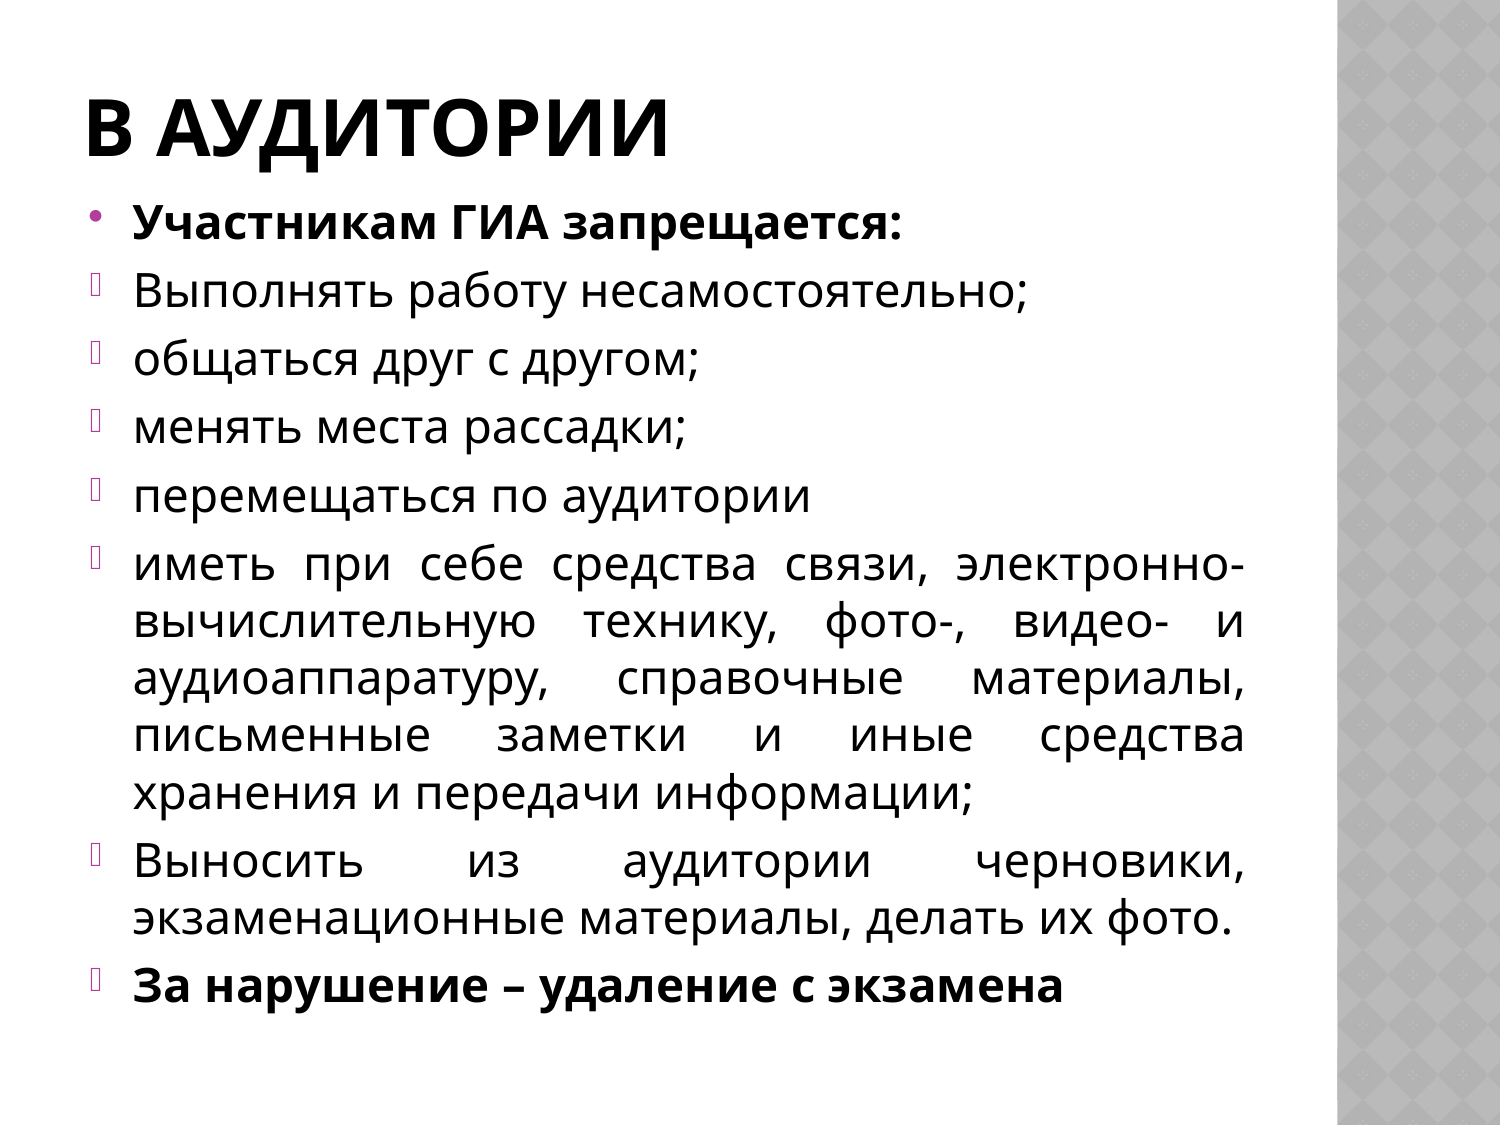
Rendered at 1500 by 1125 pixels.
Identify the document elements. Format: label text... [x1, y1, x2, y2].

title В аудитории [75, 52, 1263, 173]
list Участникам ГИА запрещается: Выполнять работу несамостоятельно; общаться друг с другом; менять места рассадки; перемещаться по аудитории иметь при себе средства связи, электронно-вычислительную технику, фото-, видео- и аудиоаппаратуру, справочные материалы, письменные заметки и иные средства хранения и передачи информации; Выносить из аудитории черновики, экзаменационные материалы, делать их фото. За нарушение – удаление с экзамена [75, 184, 1263, 1071]
